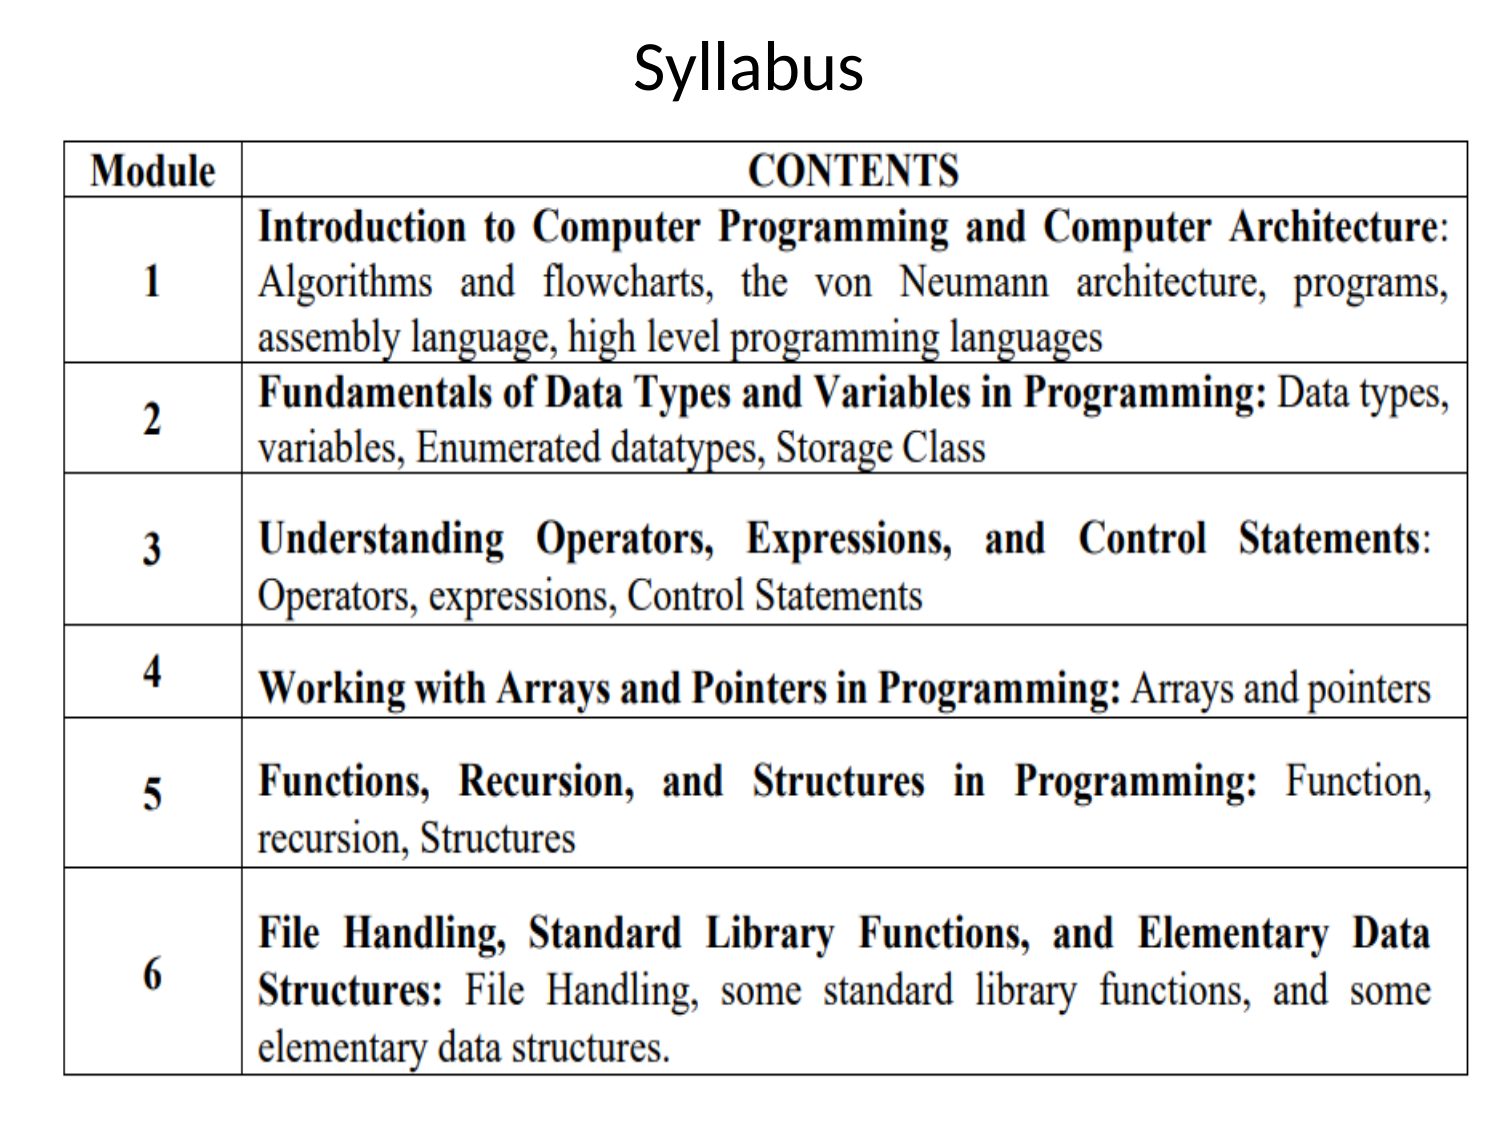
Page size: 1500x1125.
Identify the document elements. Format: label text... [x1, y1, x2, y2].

title Syllabus [75, 12, 1425, 113]
picture [62, 137, 1476, 1088]
